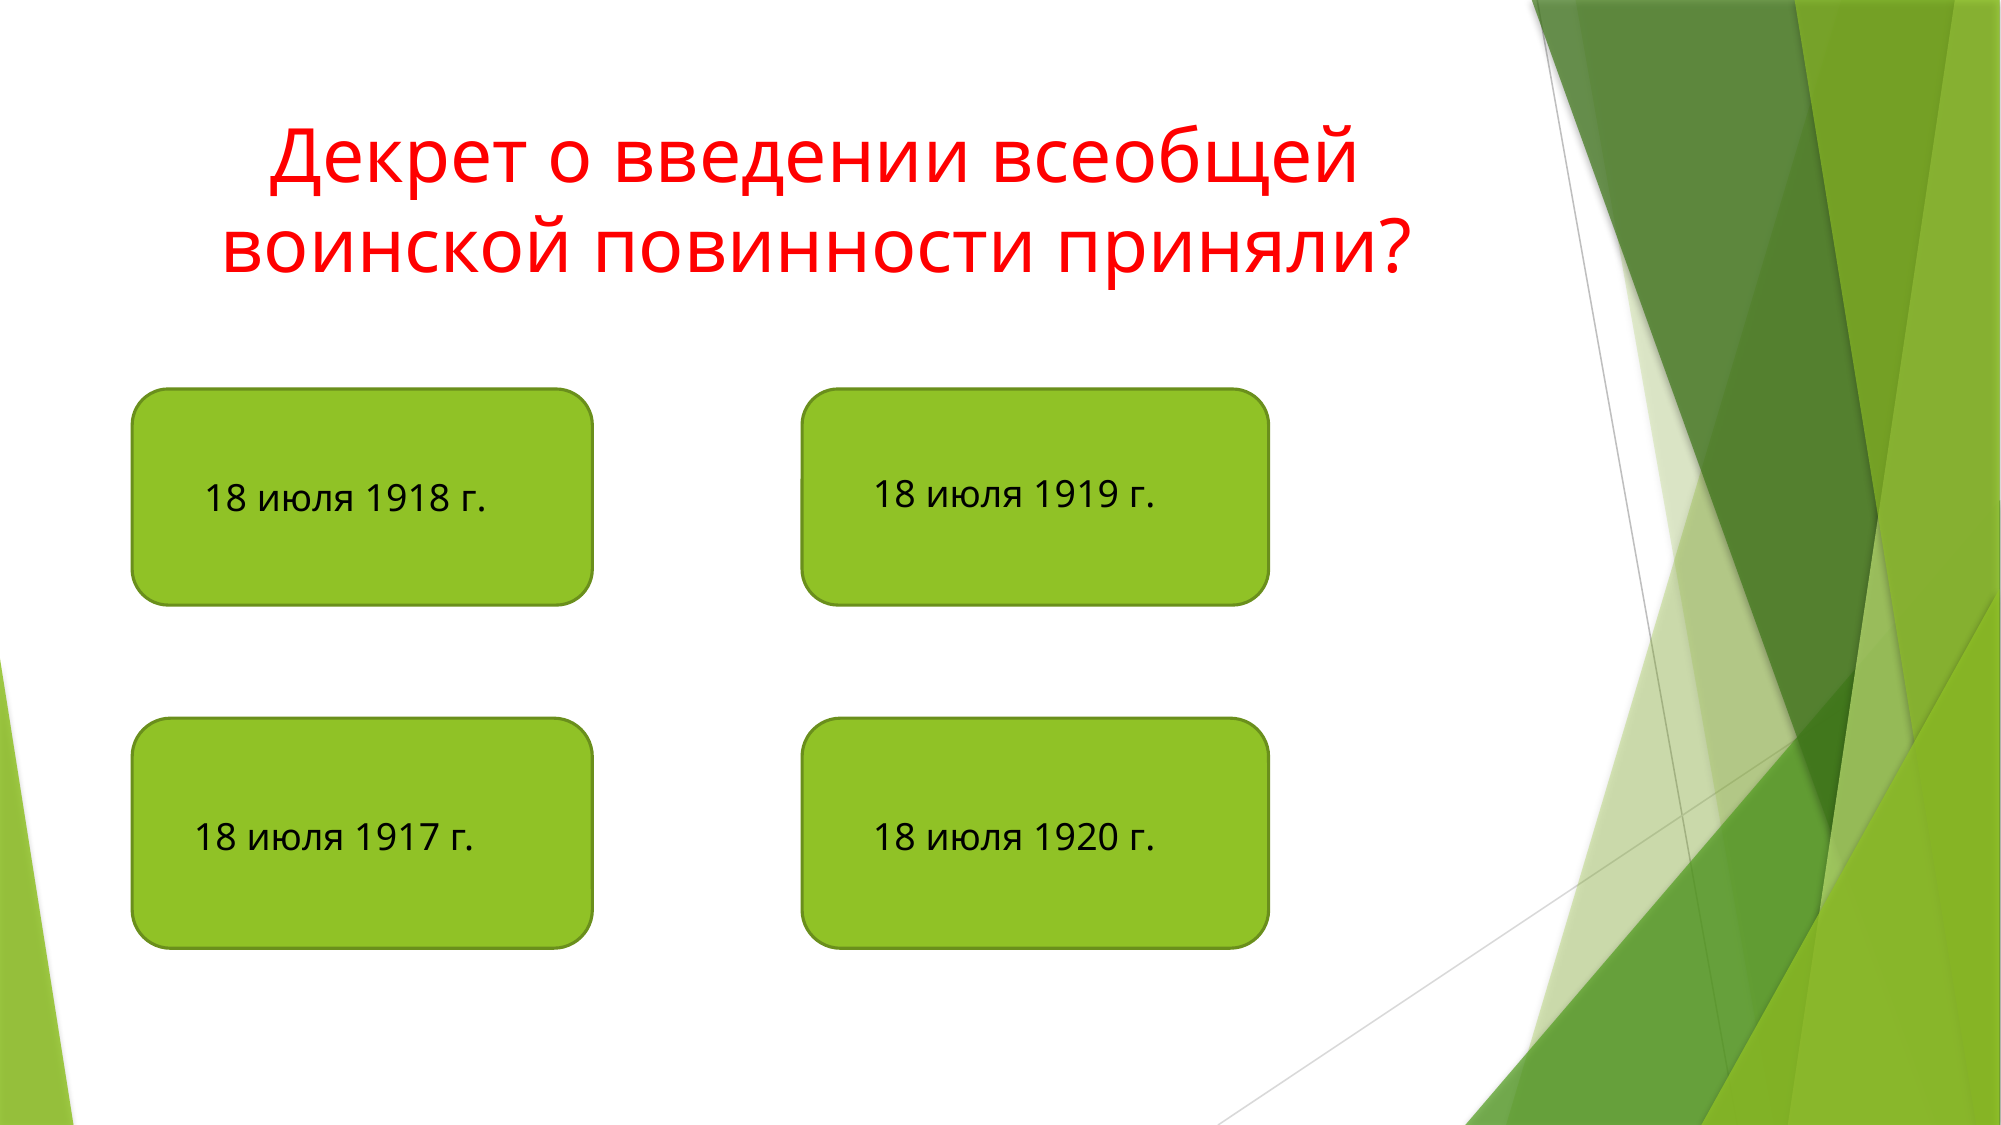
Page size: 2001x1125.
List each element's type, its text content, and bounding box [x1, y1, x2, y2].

text_box 18 июля 1919 г. [858, 462, 1269, 523]
text_box [800, 387, 1271, 607]
text_box 18 июля 1920 г. [858, 805, 1268, 866]
text_box [130, 716, 594, 950]
text_box 18 июля 1918 г. [189, 466, 593, 527]
text_box 18 июля 1917 г. [179, 805, 567, 866]
text_box [800, 716, 1271, 950]
title Декрет о введении всеобщей воинской повинности приняли? [111, 99, 1522, 317]
text_box [130, 387, 594, 607]
